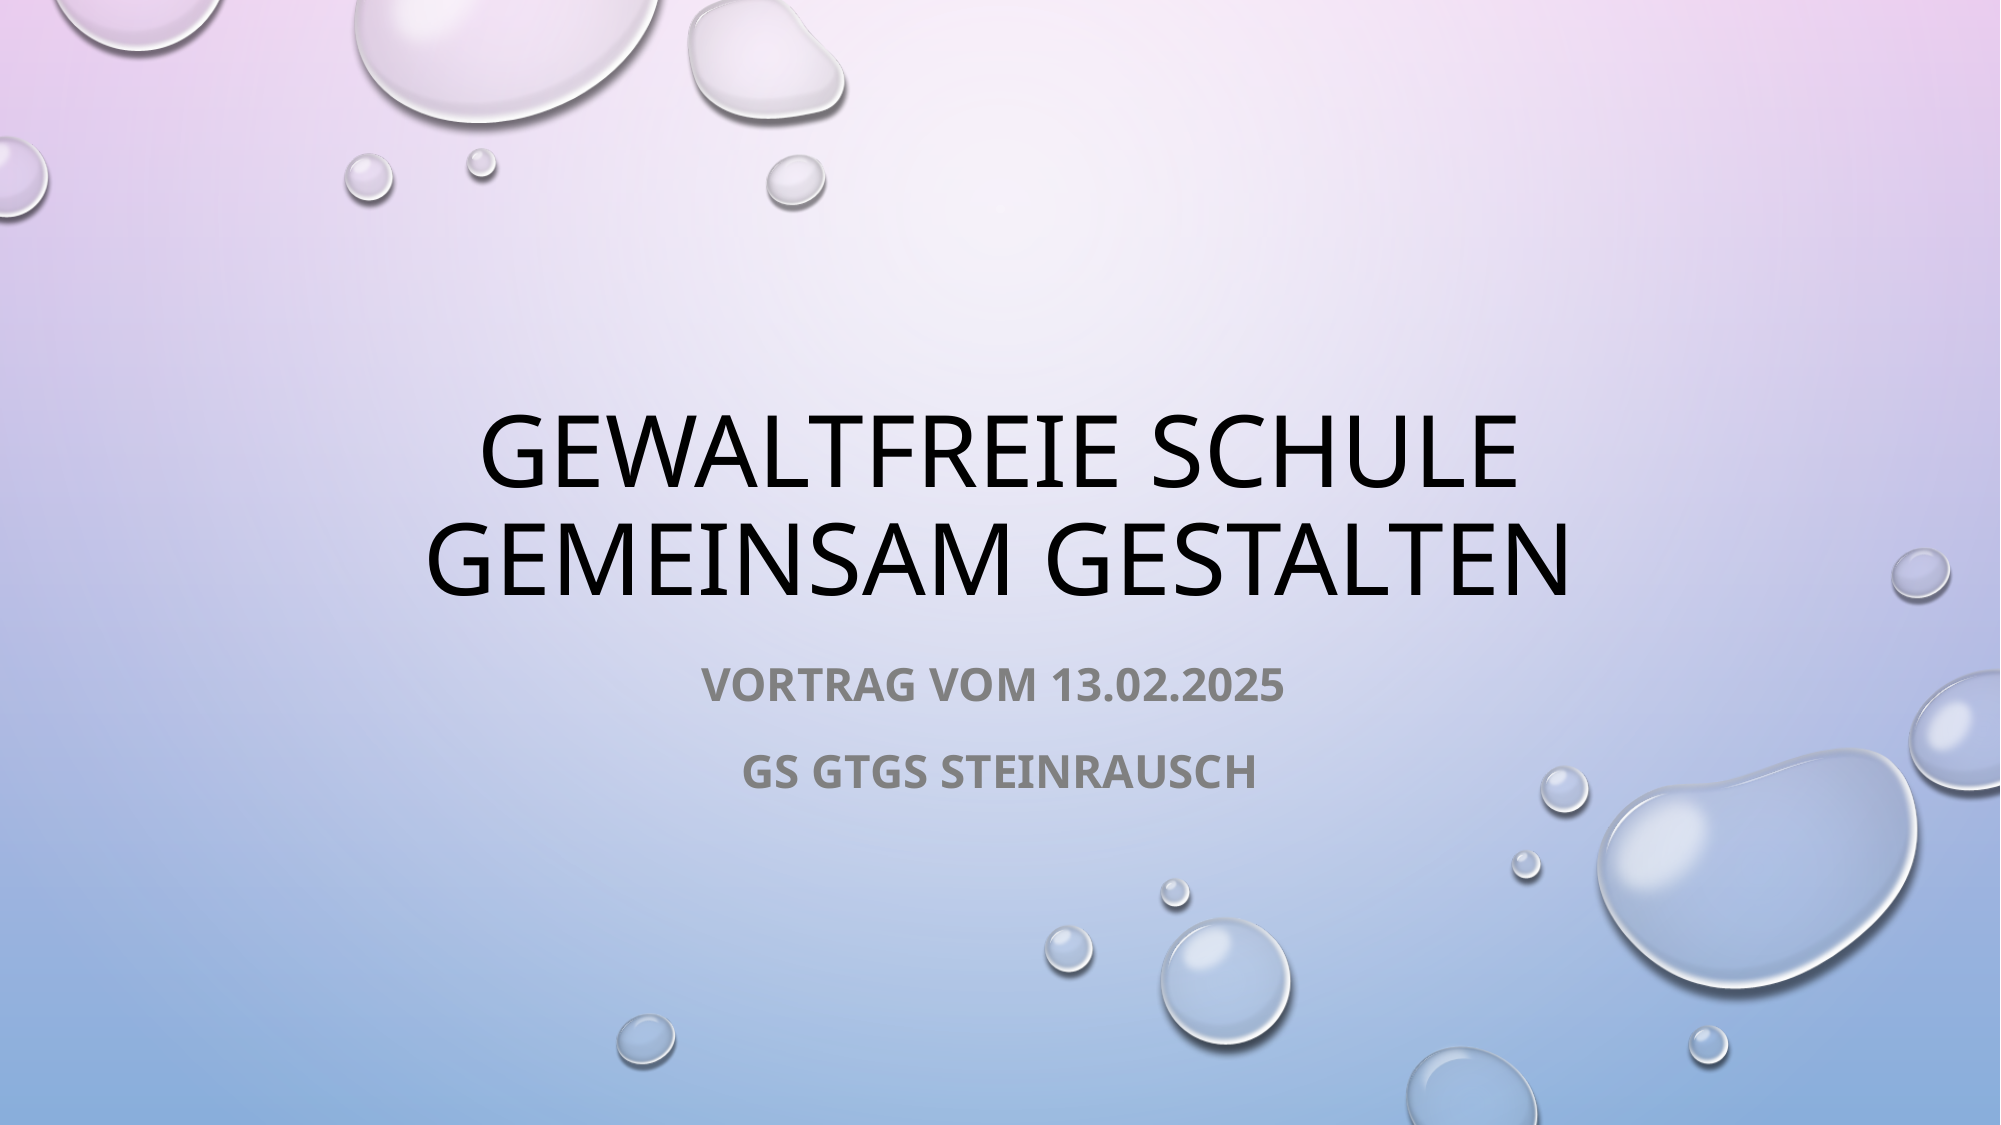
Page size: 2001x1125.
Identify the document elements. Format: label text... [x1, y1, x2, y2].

subtitle Vortrag vom 13.02.2025 GS GTGS Steinrausch [287, 637, 1713, 863]
picture [0, 0, 2000, 1125]
title Gewaltfreie Schule Gemeinsam gestalten [287, 213, 1713, 625]
